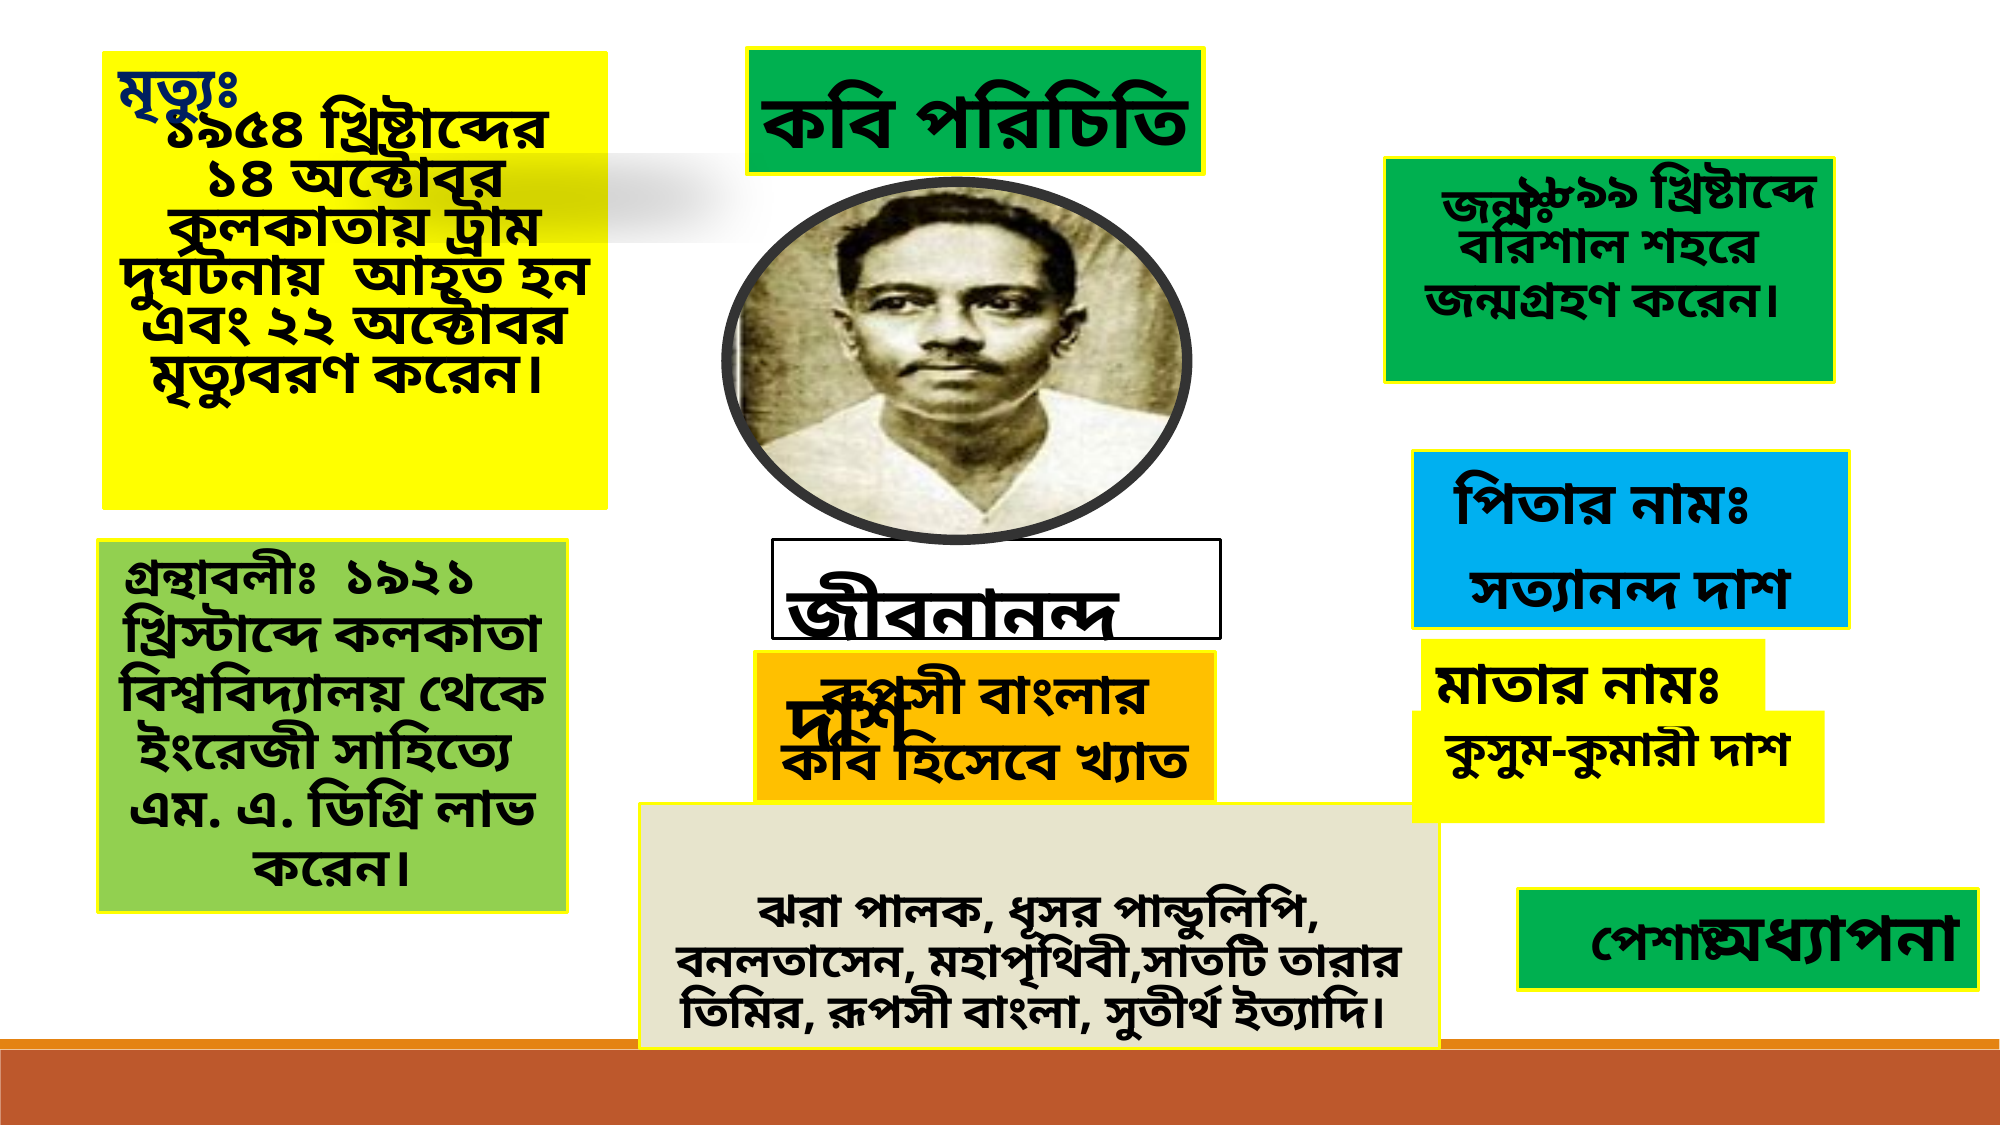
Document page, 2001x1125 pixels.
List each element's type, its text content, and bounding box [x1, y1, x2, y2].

text_box রূপসী বাংলার কবি হিসেবে খ্যাত [754, 651, 1216, 802]
text_box ঝরা পালক, ধূসর পান্ডুলিপি, বনলতাসেন, মহাপৃথিবী,সাতটি তারার তিমির, রূপসী বাংলা, সুতীর্থ ইত্যাদি‌। [639, 803, 1440, 1049]
text_box গ্রন্থাবলীঃ [109, 537, 350, 611]
text_box কুসুম-কুমারী দাশ [1412, 710, 1825, 824]
text_box কবি পরিচিতি [746, 48, 1204, 175]
text_box মাতার নামঃ [1421, 638, 1766, 727]
picture [725, 181, 1188, 541]
text_box পেশাঃ [1574, 900, 1773, 979]
text_box সত্যানন্দ দাশ [1412, 450, 1850, 629]
text_box ১৮৯৯ খ্রিষ্টাব্দে বরিশাল শহরে জন্মগ্রহণ করেন। [1384, 157, 1835, 383]
text_box জন্মঃ [1427, 166, 1610, 242]
text_box পিতার নামঃ [1439, 457, 1780, 552]
text_box ১৯৫৪ খ্রিষ্টাব্দের ১৪ অক্টোবর কলকাতায় ট্রাম দুর্ঘটনায় আহত হন এবং ২২ অক্টোবর মৃত্যুবরণ করেন। [103, 52, 607, 509]
text_box অধ্যাপনা [1517, 888, 1979, 991]
text_box মৃত্যুঃ [103, 33, 269, 132]
text_box জীবনানন্দ দাশ [772, 539, 1221, 639]
text_box ১৯২১ খ্রিস্টাব্দে কলকাতা বিশ্ববিদ্যালয় থেকে ইংরেজী সাহিত্যে এম. এ. ডিগ্রি লাভ করেন। [97, 539, 568, 913]
